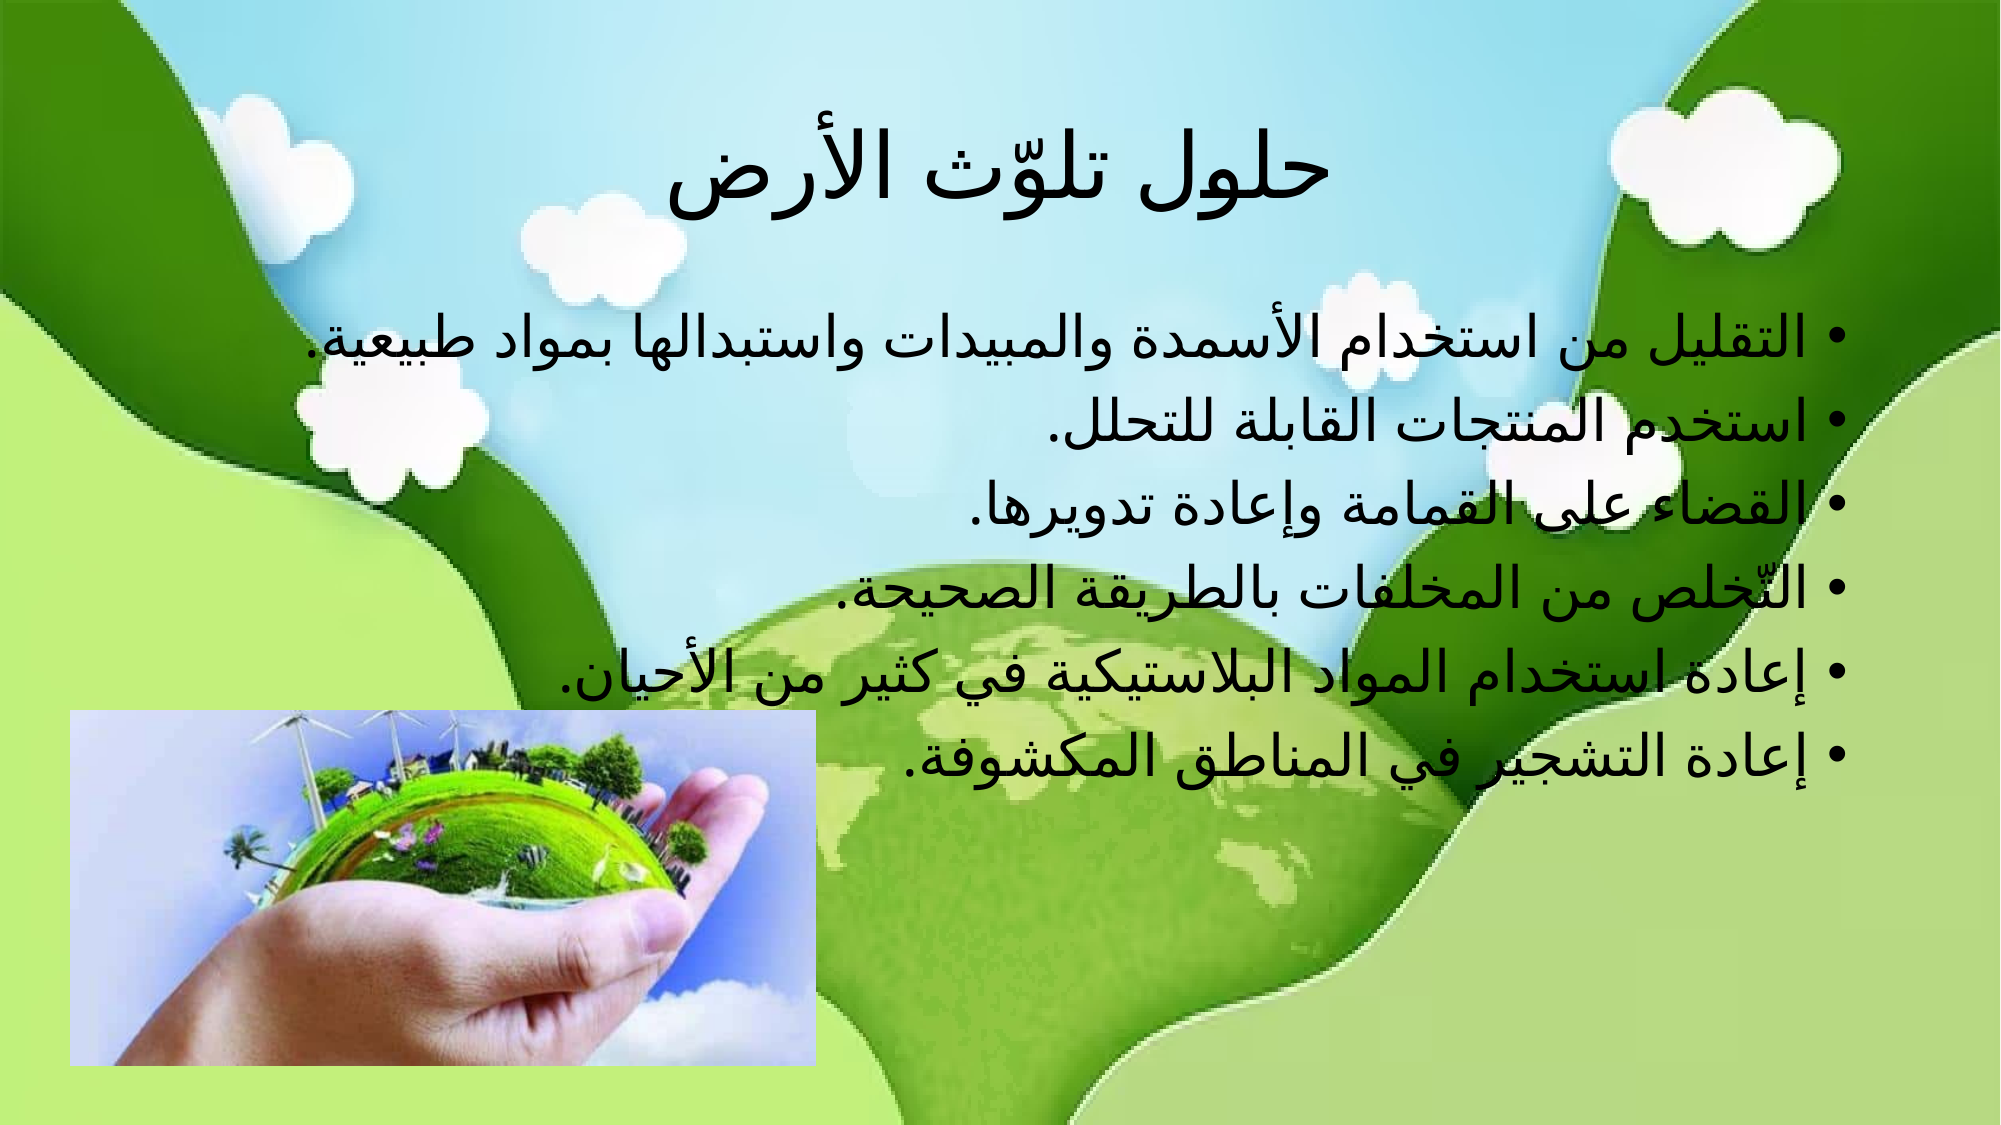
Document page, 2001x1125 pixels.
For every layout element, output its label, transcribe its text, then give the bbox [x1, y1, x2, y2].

picture [0, 0, 2001, 1125]
list التقليل من استخدام الأسمدة والمبيدات واستبدالها بمواد طبيعية. استخدم المنتجات القابلة للتحلل. القضاء على القمامة وإعادة تدويرها. التّخلص من المخلفات بالطريقة الصحيحة. إعادة استخدام المواد البلاستيكية في كثير من الأحيان. إعادة التشجير في المناطق المكشوفة. [137, 299, 1863, 1014]
title حلول تلوّث الأرض [137, 59, 1863, 278]
